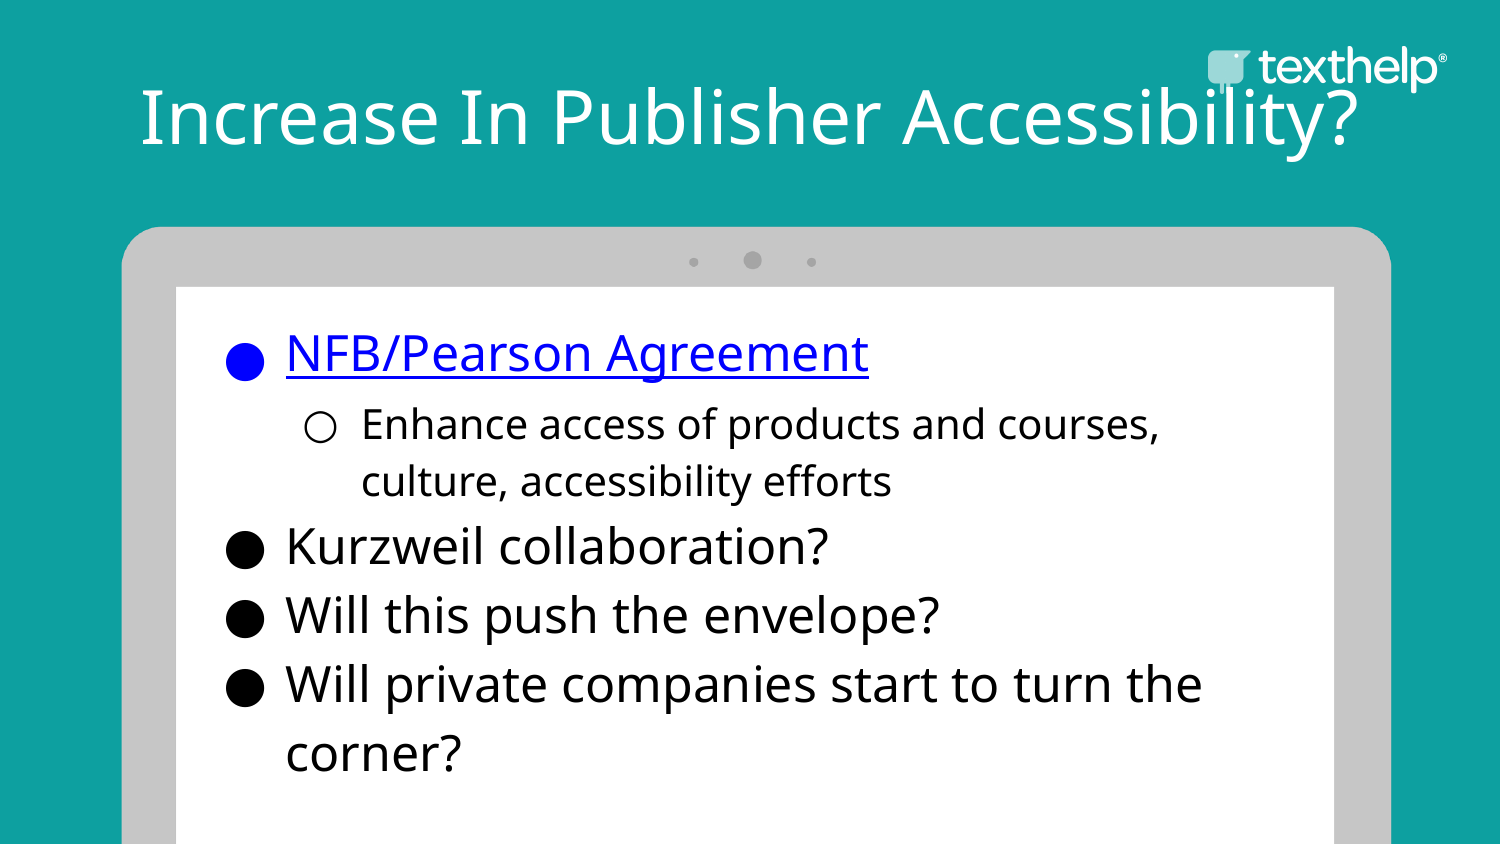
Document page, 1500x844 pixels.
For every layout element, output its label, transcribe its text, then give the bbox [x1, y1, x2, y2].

picture [0, 166, 1500, 844]
picture [0, 0, 1500, 94]
text_box NFB/Pearson Agreement Enhance access of products and courses, culture, accessibility efforts Kurzweil collaboration? Will this push the envelope? Will private companies start to turn the corner? [195, 296, 1305, 833]
title Increase In Publisher Accessibility? [0, 63, 1500, 166]
